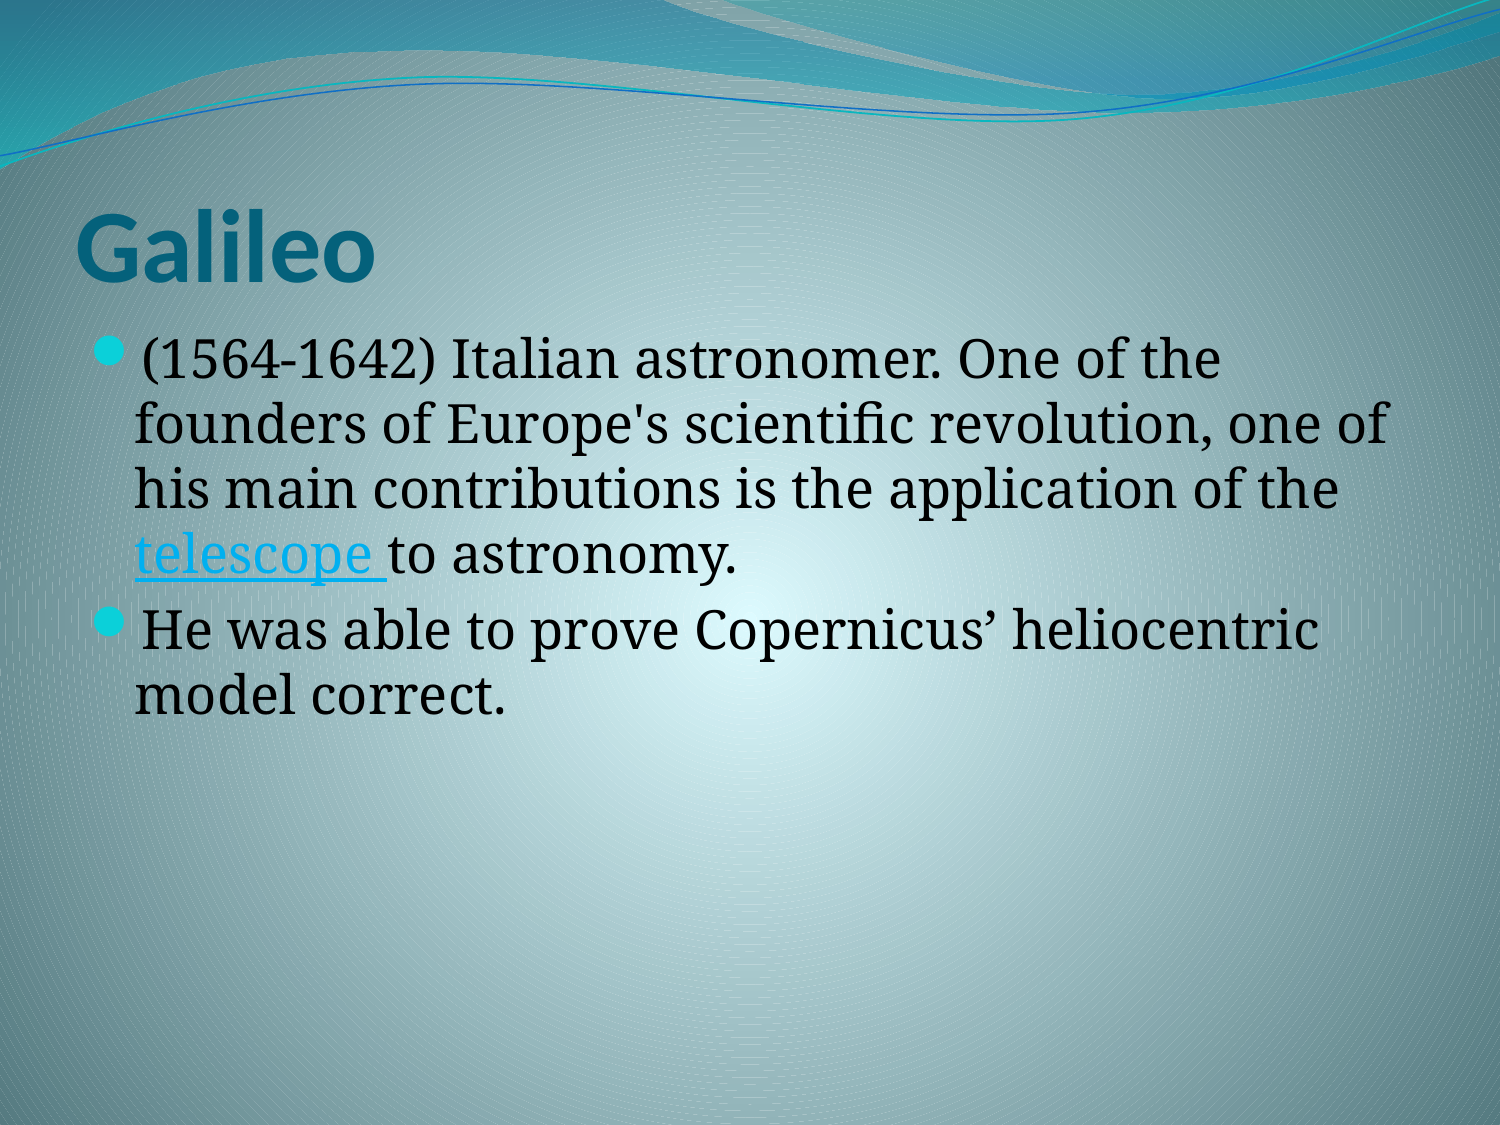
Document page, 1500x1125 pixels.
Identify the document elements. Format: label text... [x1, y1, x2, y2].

list (1564-1642) Italian astronomer. One of the founders of Europe's scientific revolution, one of his main contributions is the application of the telescope to astronomy. He was able to prove Copernicus’ heliocentric model correct. [75, 317, 1425, 1038]
title Galileo [75, 115, 1425, 303]
